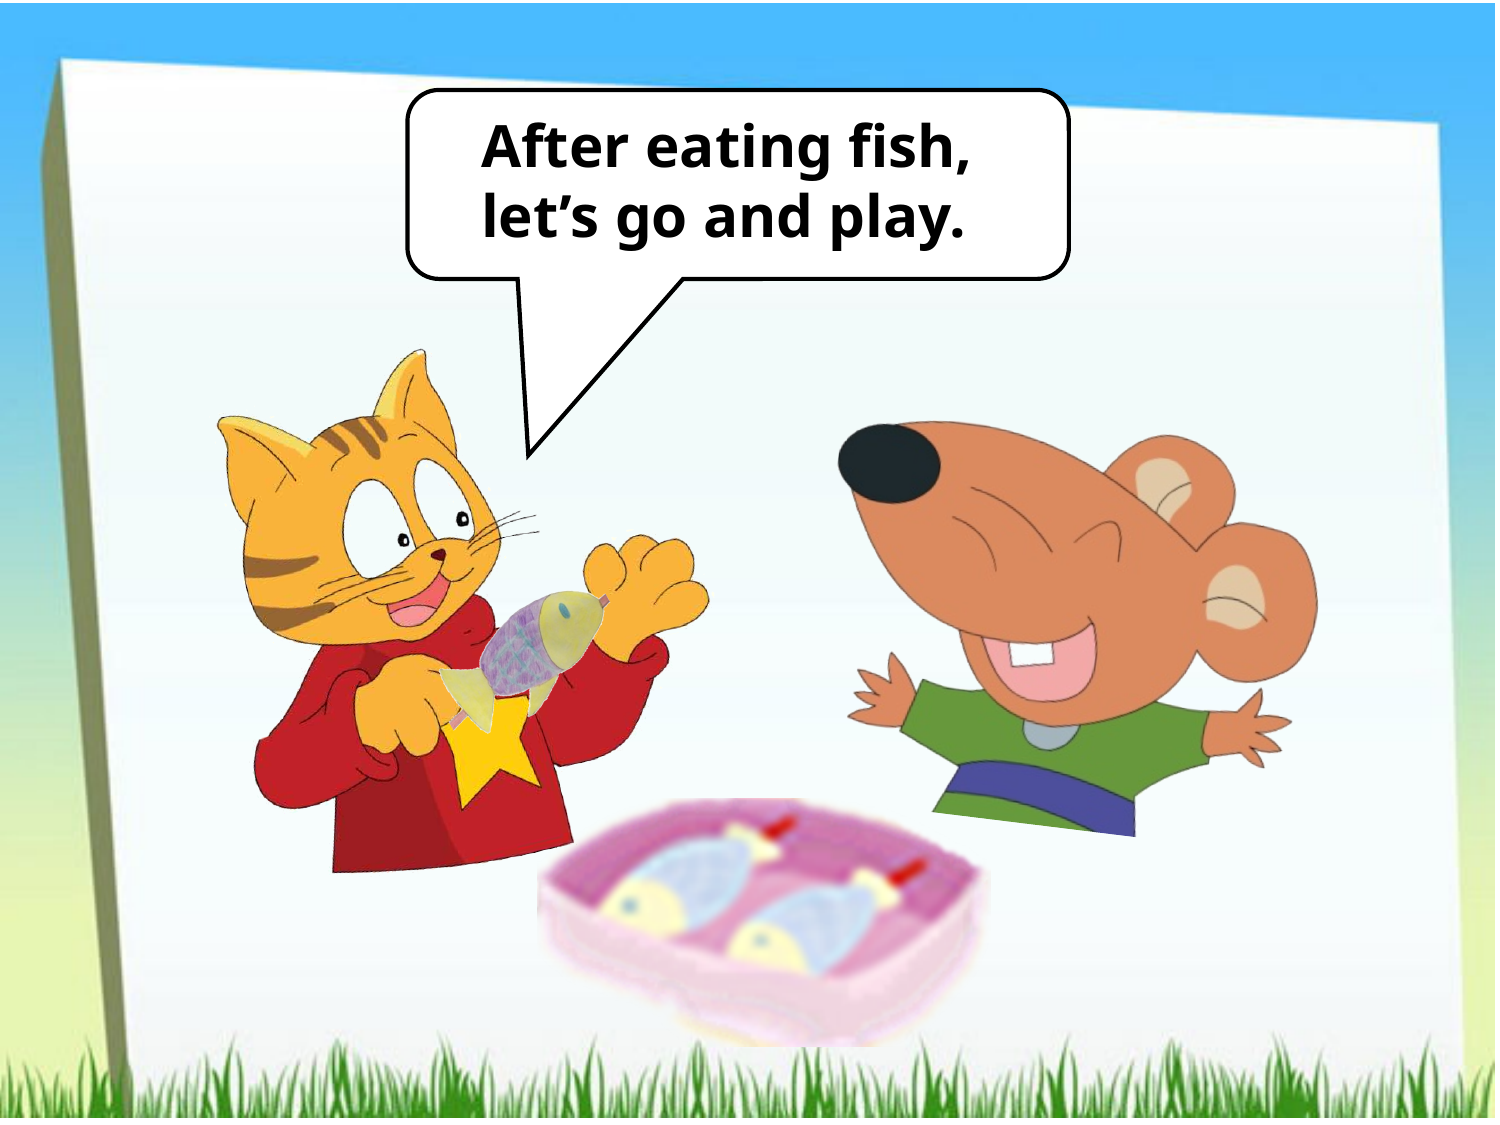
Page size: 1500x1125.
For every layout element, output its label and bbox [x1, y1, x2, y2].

picture [0, 3, 1495, 1118]
text_box [407, 89, 1070, 280]
